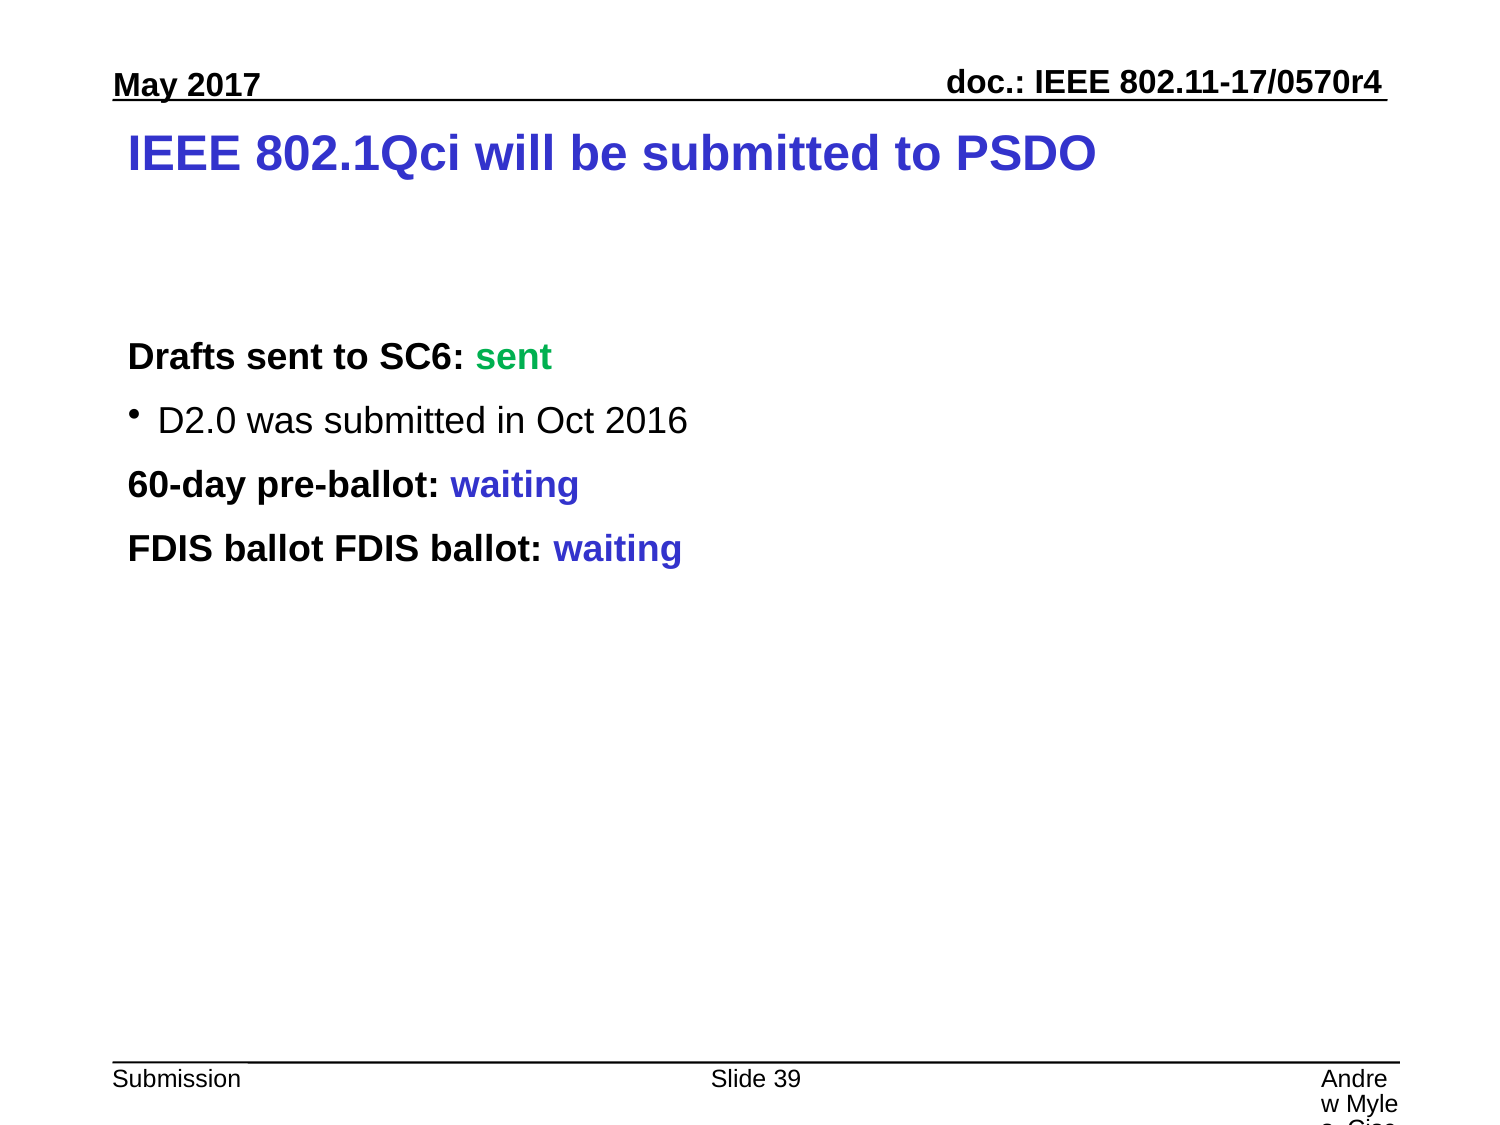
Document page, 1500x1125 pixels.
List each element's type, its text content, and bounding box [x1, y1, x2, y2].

footer Andrew Myles, Cisco [1320, 1061, 1402, 1093]
slide_number Slide 39 [709, 1061, 803, 1093]
list Drafts sent to SC6: sent D2.0 was submitted in Oct 2016 60-day pre-ballot: waiting FDIS ballot FDIS ballot: waiting [112, 324, 1388, 1000]
title IEEE 802.1Qci will be submitted to PSDO [112, 112, 1388, 288]
